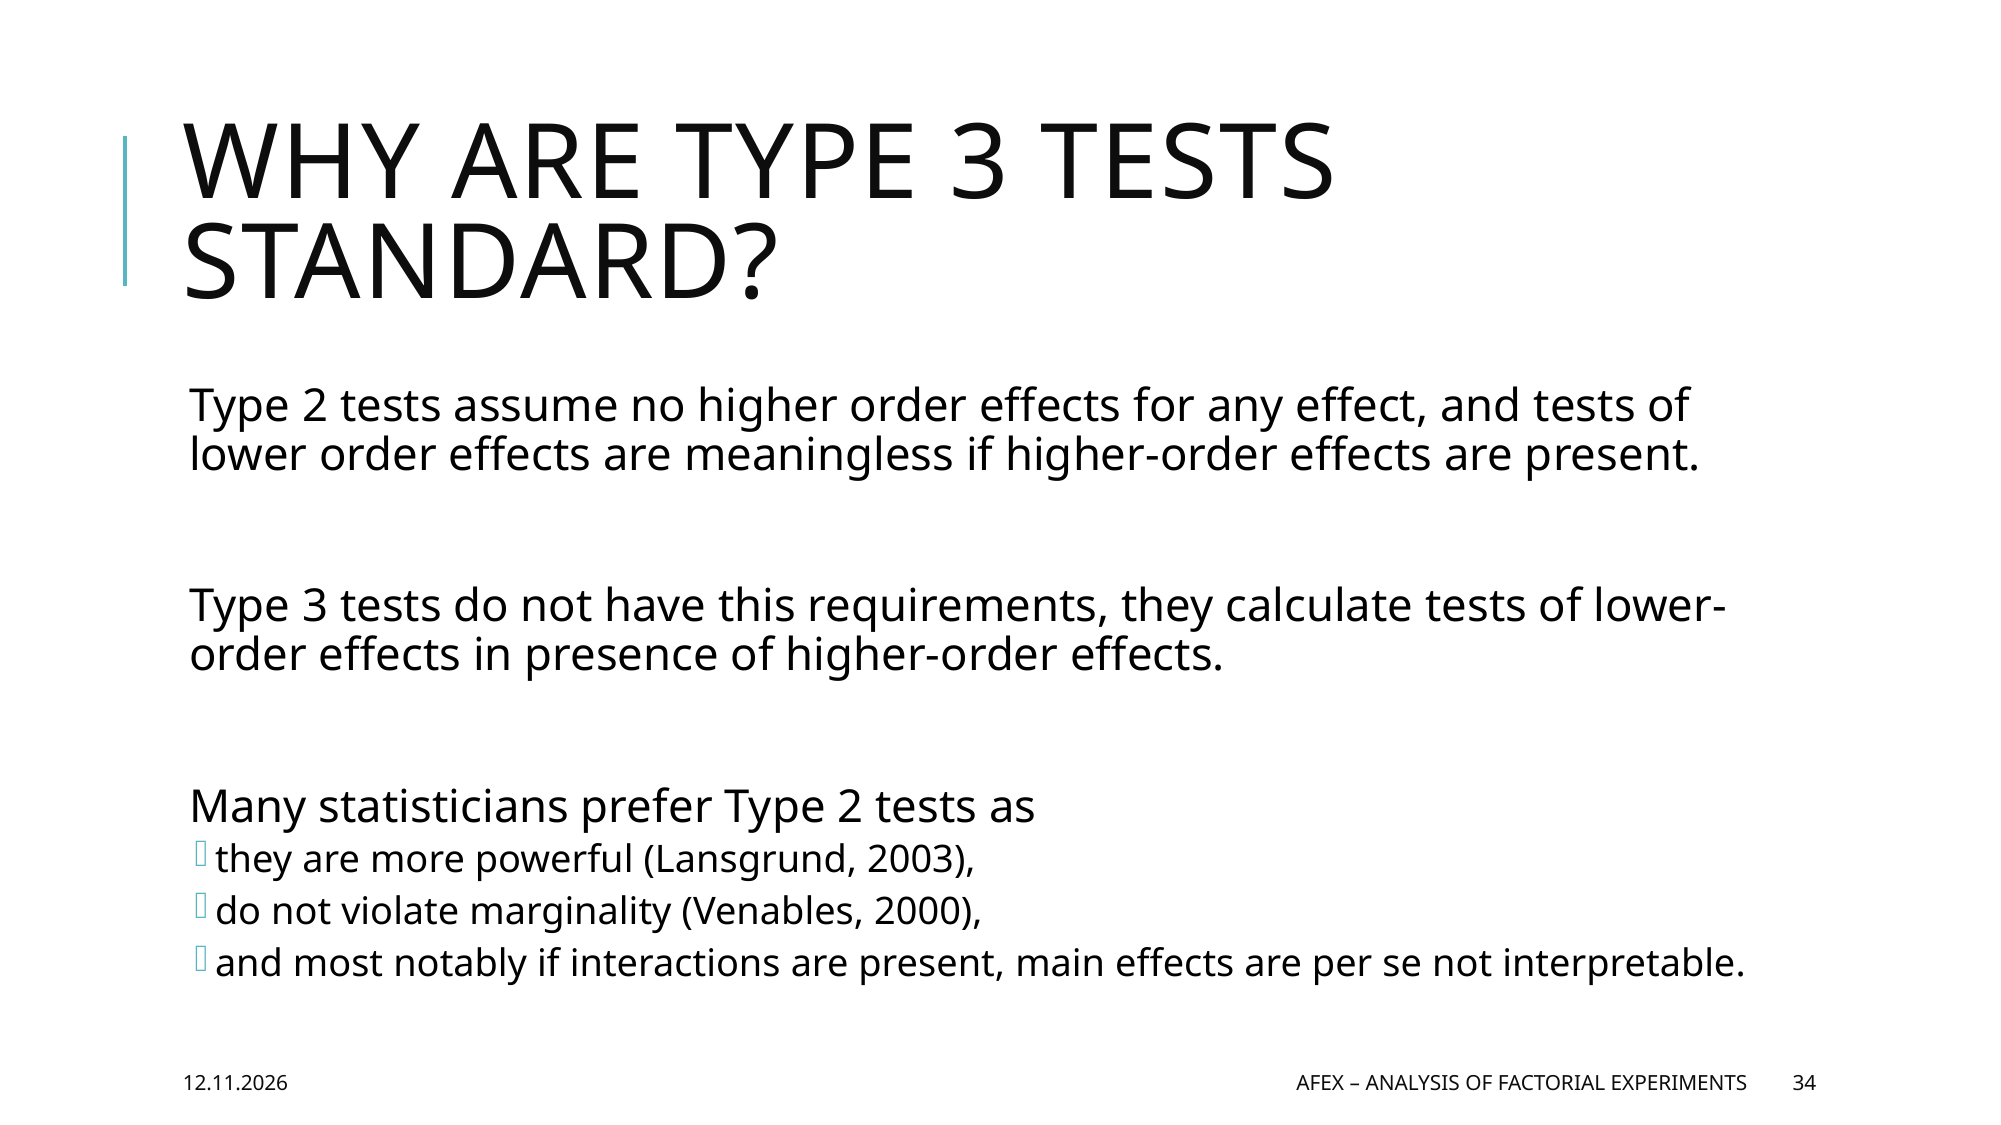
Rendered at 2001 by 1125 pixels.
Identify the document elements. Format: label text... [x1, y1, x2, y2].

title Why are Type 3 tests standard? [168, 96, 1763, 342]
slide_number 34 [1777, 1061, 1938, 1107]
list Type 2 tests assume no higher order effects for any effect, and tests of lower order effects are meaningless if higher-order effects are present. Type 3 tests do not have this requirements, they calculate tests of lower-order effects in presence of higher-order effects. Many statisticians prefer Type 2 tests as they are more powerful (Lansgrund, 2003), do not violate marginality (Venables, 2000), and most notably if interactions are present, main effects are per se not interpretable. [168, 375, 1763, 1035]
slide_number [168, 1061, 522, 1107]
footer afex – Analysis of Factorial EXperiments [794, 1061, 1763, 1107]
